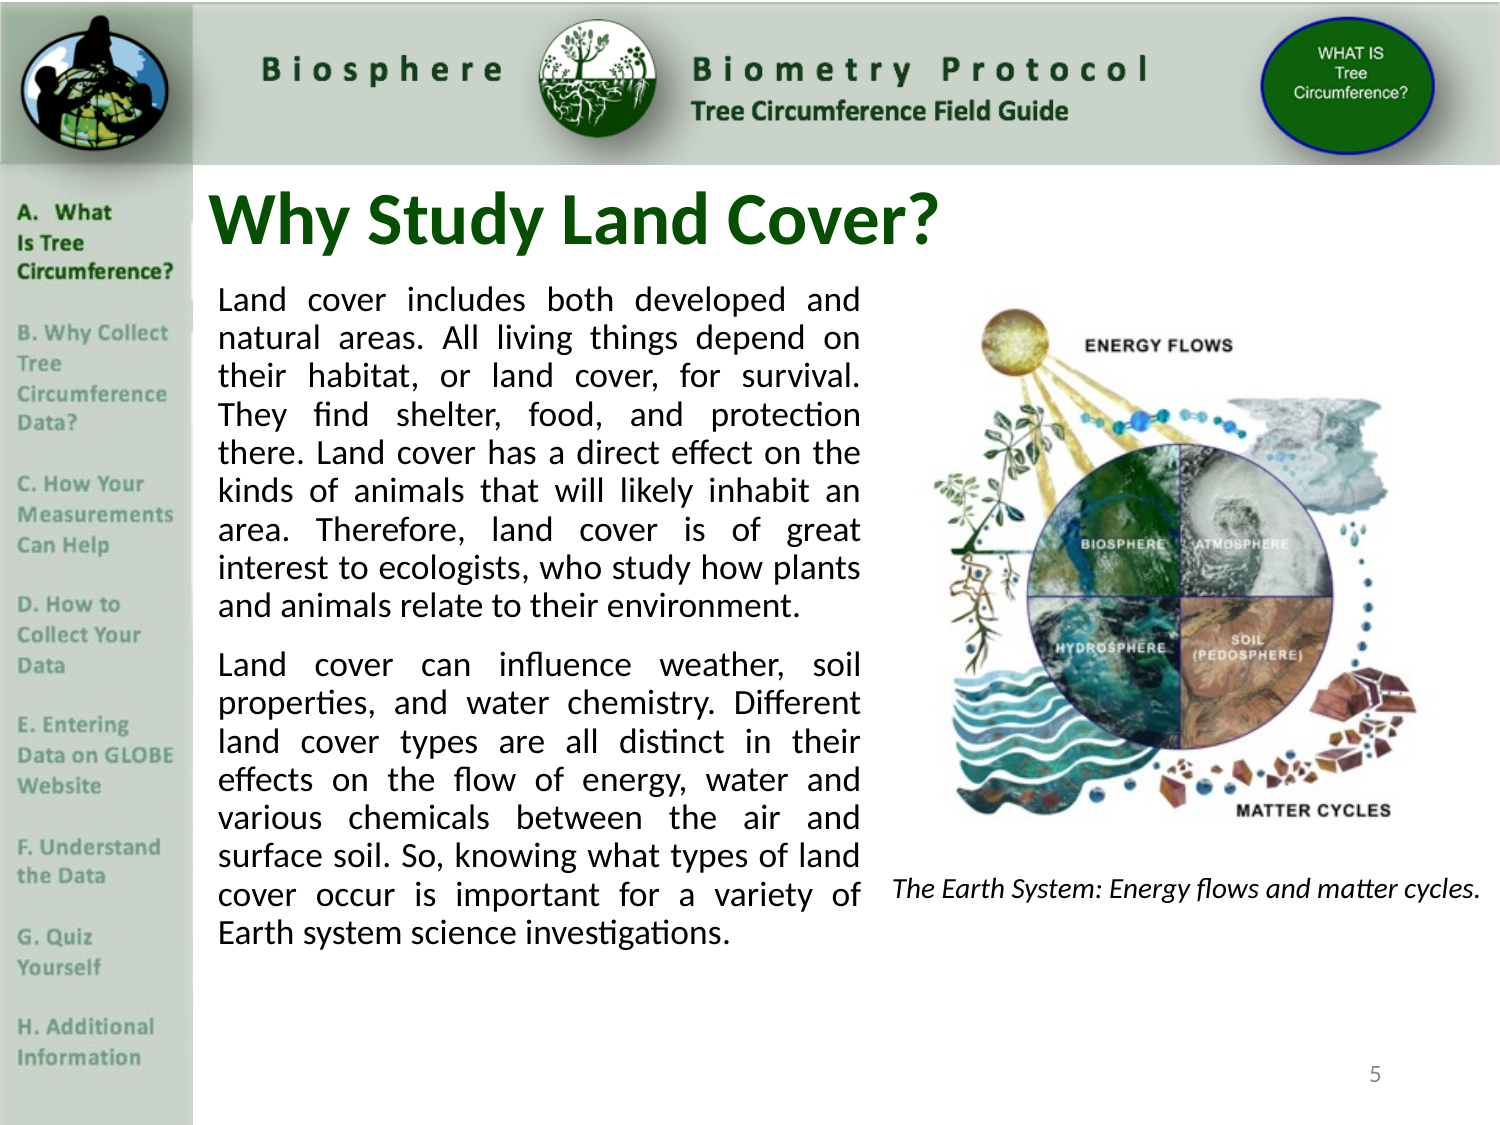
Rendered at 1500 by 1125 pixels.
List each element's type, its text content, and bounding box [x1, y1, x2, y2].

text_box The Earth System: Energy flows and matter cycles. [876, 862, 1500, 913]
picture [0, 2, 1500, 1125]
slide_number 4 [1059, 1042, 1397, 1103]
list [886, 292, 1449, 864]
title Why Study Land Cover? [198, 174, 1487, 329]
list Land cover includes both developed and natural areas. All living things depend on their habitat, or land cover, for survival. They find shelter, food, and protection there. Land cover has a direct effect on the kinds of animals that will likely inhabit an area. Therefore, land cover is of great interest to ecologists, who study how plants and animals relate to their environment. Land cover can influence weather, soil properties, and water chemistry. Different land cover types are all distinct in their effects on the flow of energy, water and various chemicals between the air and surface soil. So, knowing what types of land cover occur is important for a variety of Earth system science investigations. [202, 273, 877, 987]
